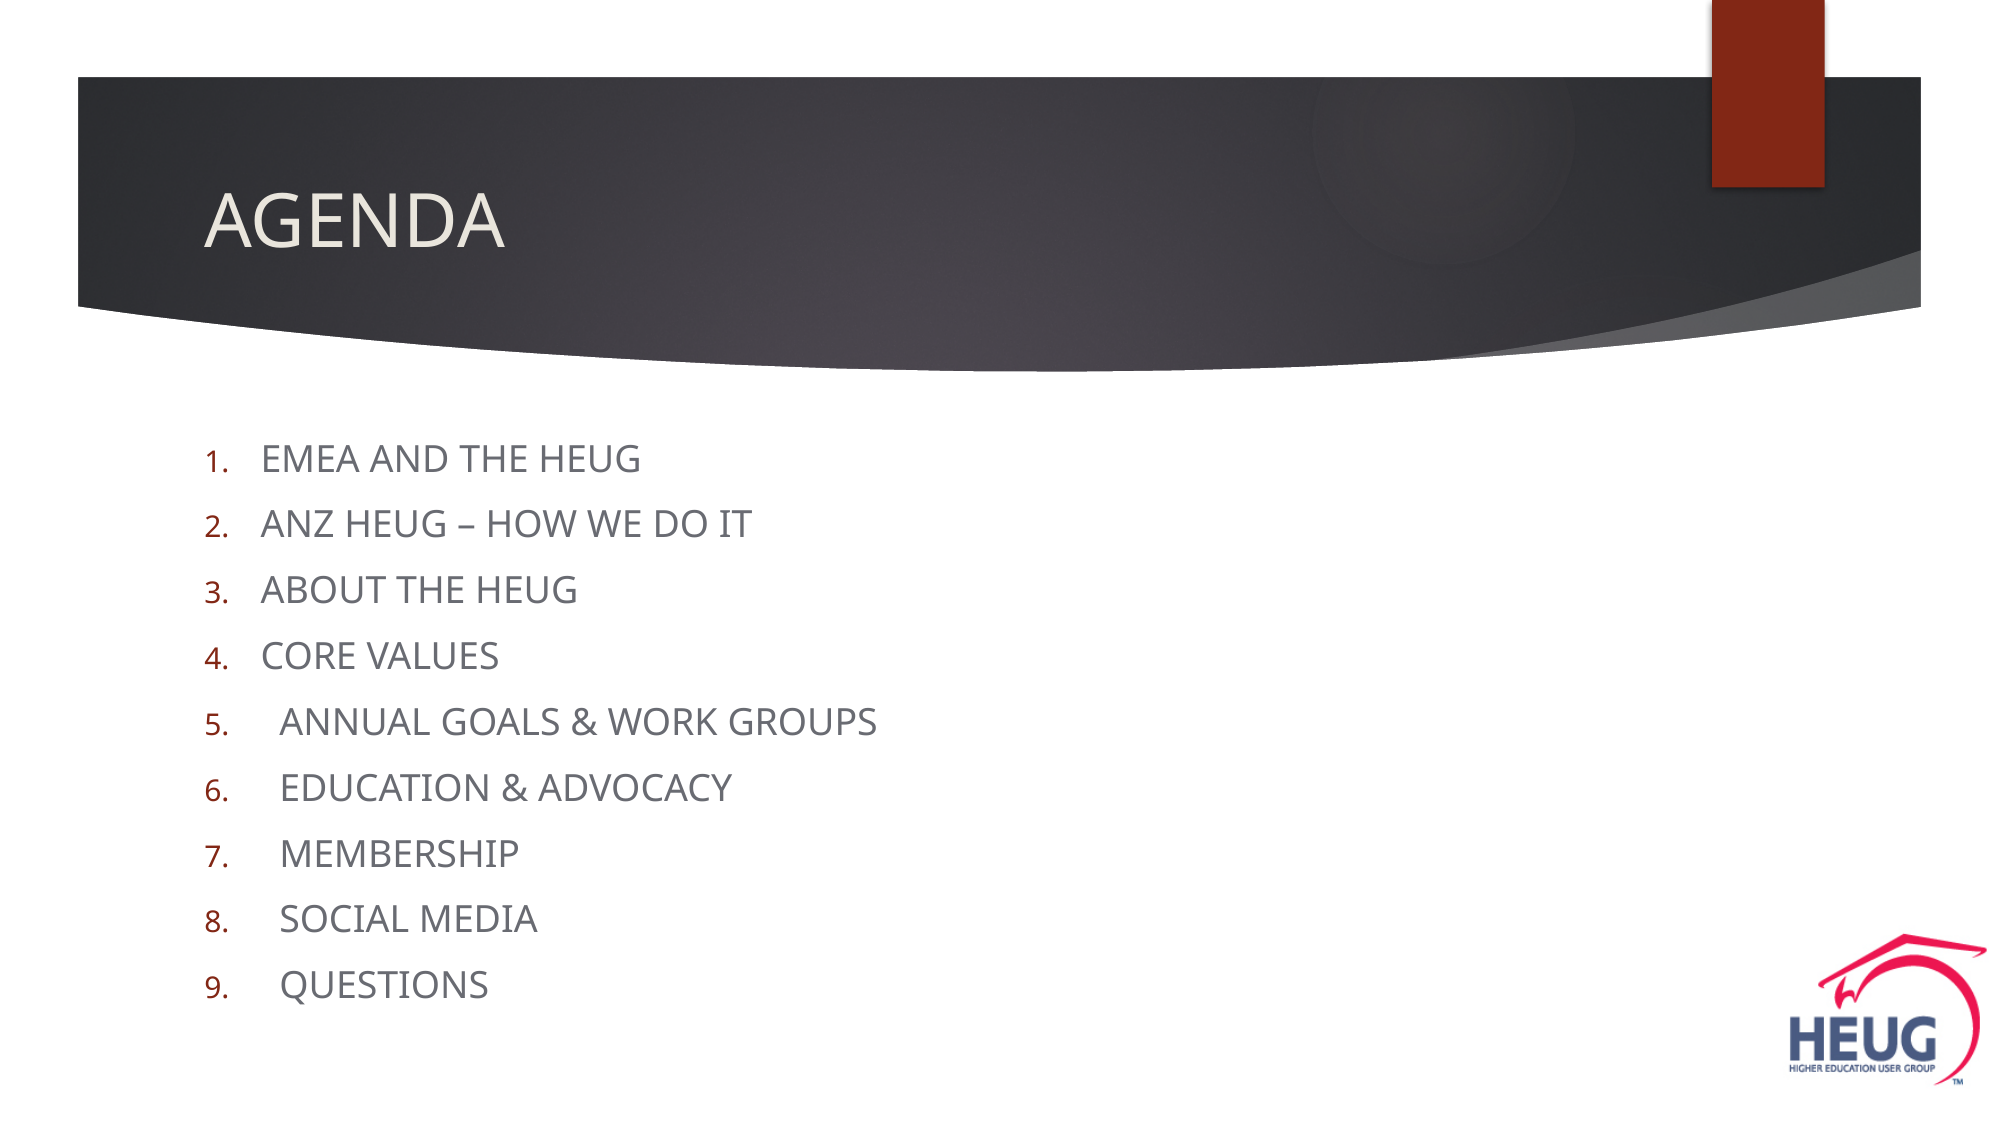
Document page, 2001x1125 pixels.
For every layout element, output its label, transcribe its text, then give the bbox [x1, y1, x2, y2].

picture [1771, 899, 1998, 1125]
title AGENDA [189, 159, 1627, 276]
list EMEA AND THE HEUG ANZ HEUG – HOW WE DO IT ABOUT THE HEUG CORE VALUES ANNUAL GOALS & WORK GROUPS EDUCATION & ADVOCACY MEMBERSHIP SOCIAL MEDIA QUESTIONS [189, 427, 1700, 1060]
